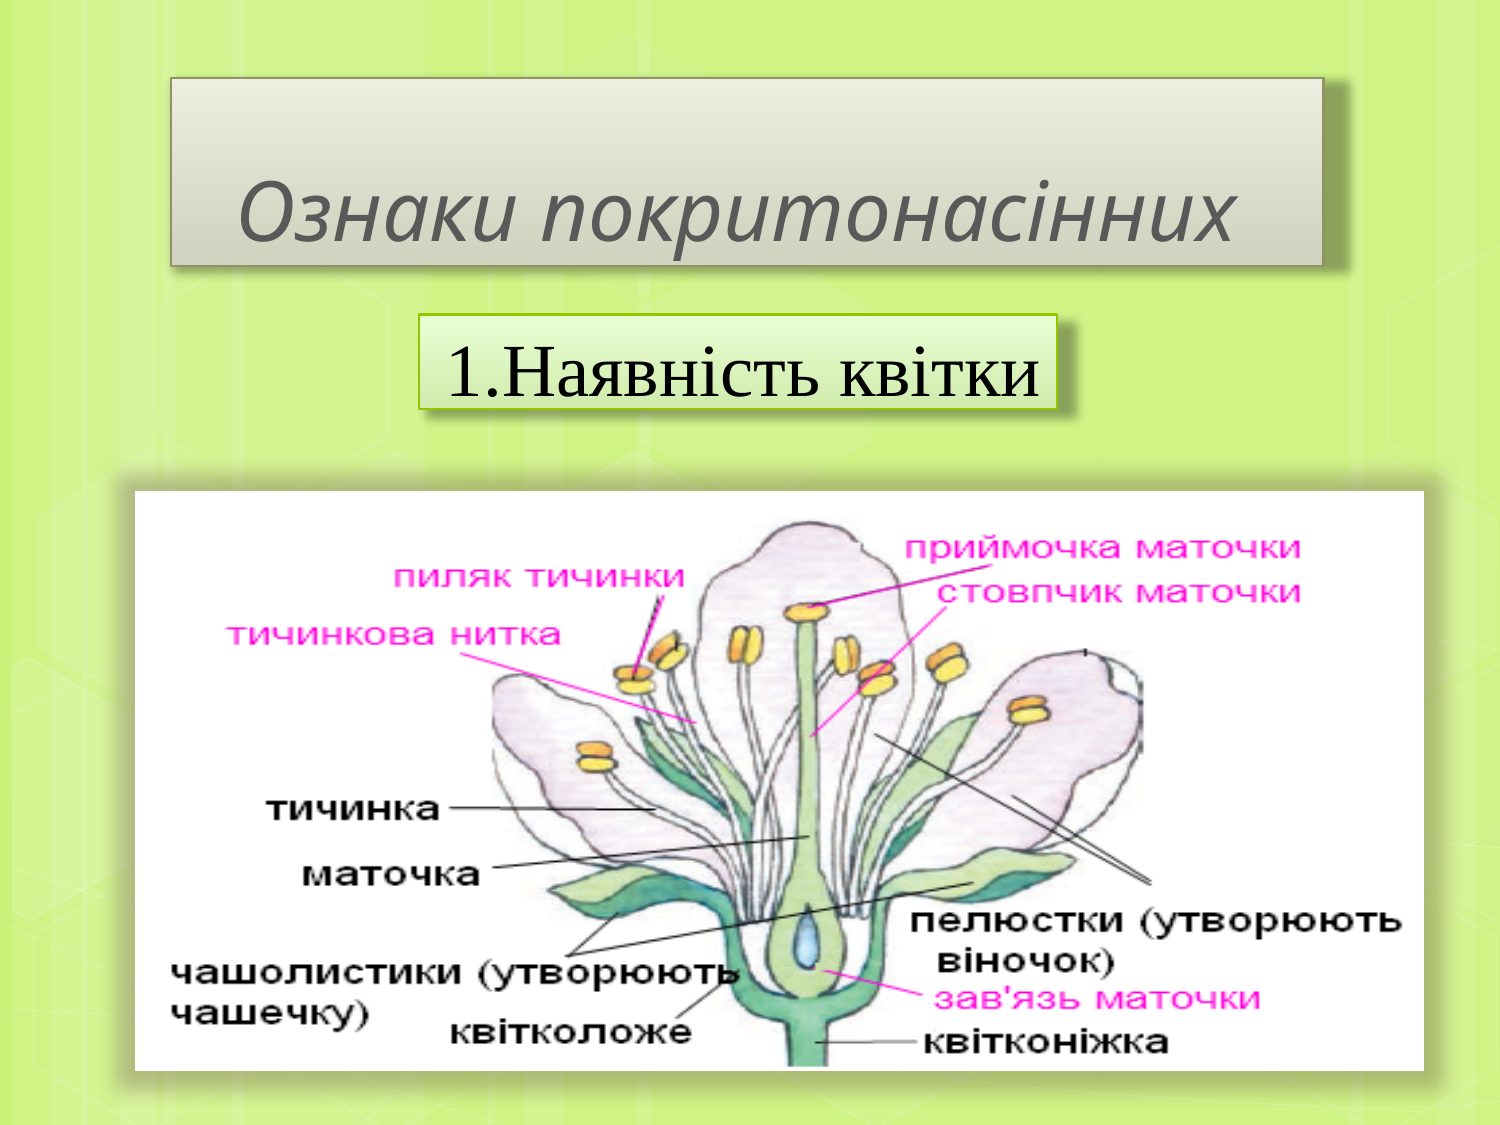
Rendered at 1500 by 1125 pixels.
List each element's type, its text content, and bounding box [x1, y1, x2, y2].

list 1.Наявність квітки [418, 313, 1058, 410]
title Ознаки покритонасінних [170, 77, 1325, 267]
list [135, 491, 1424, 1071]
